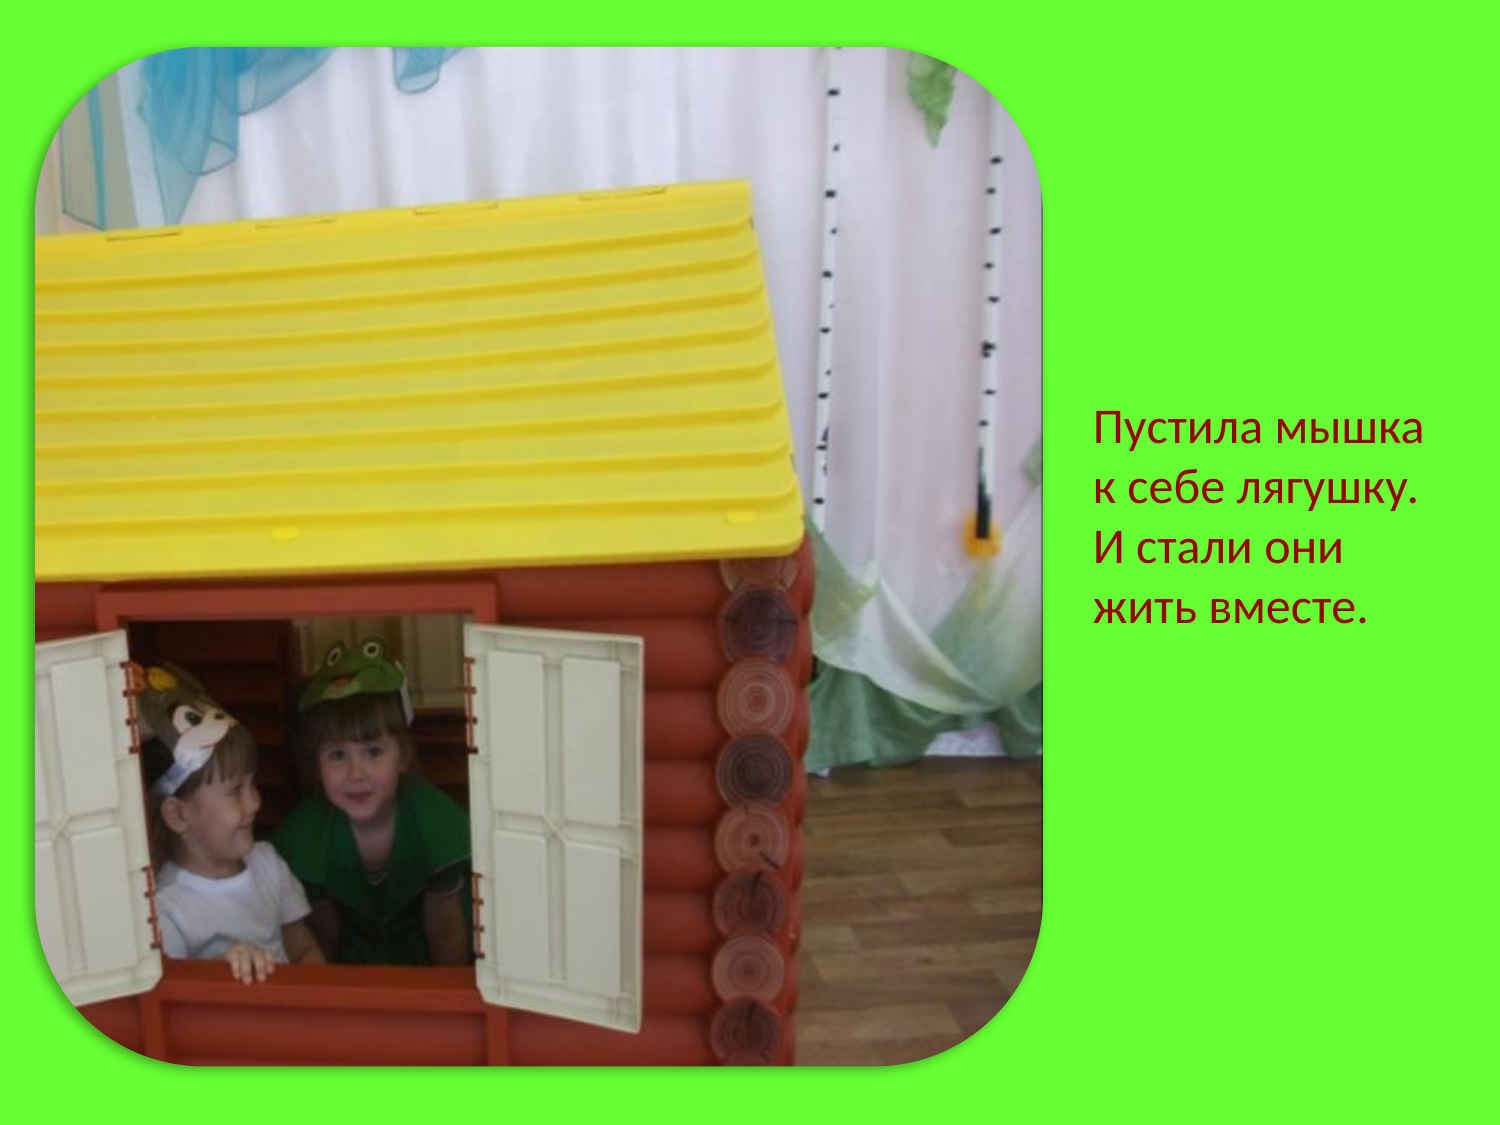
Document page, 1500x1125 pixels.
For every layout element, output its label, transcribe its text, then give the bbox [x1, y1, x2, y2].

picture [34, 46, 1044, 1067]
text_box Пустила мышка к себе лягушку. И стали они жить вместе. [1078, 386, 1465, 642]
